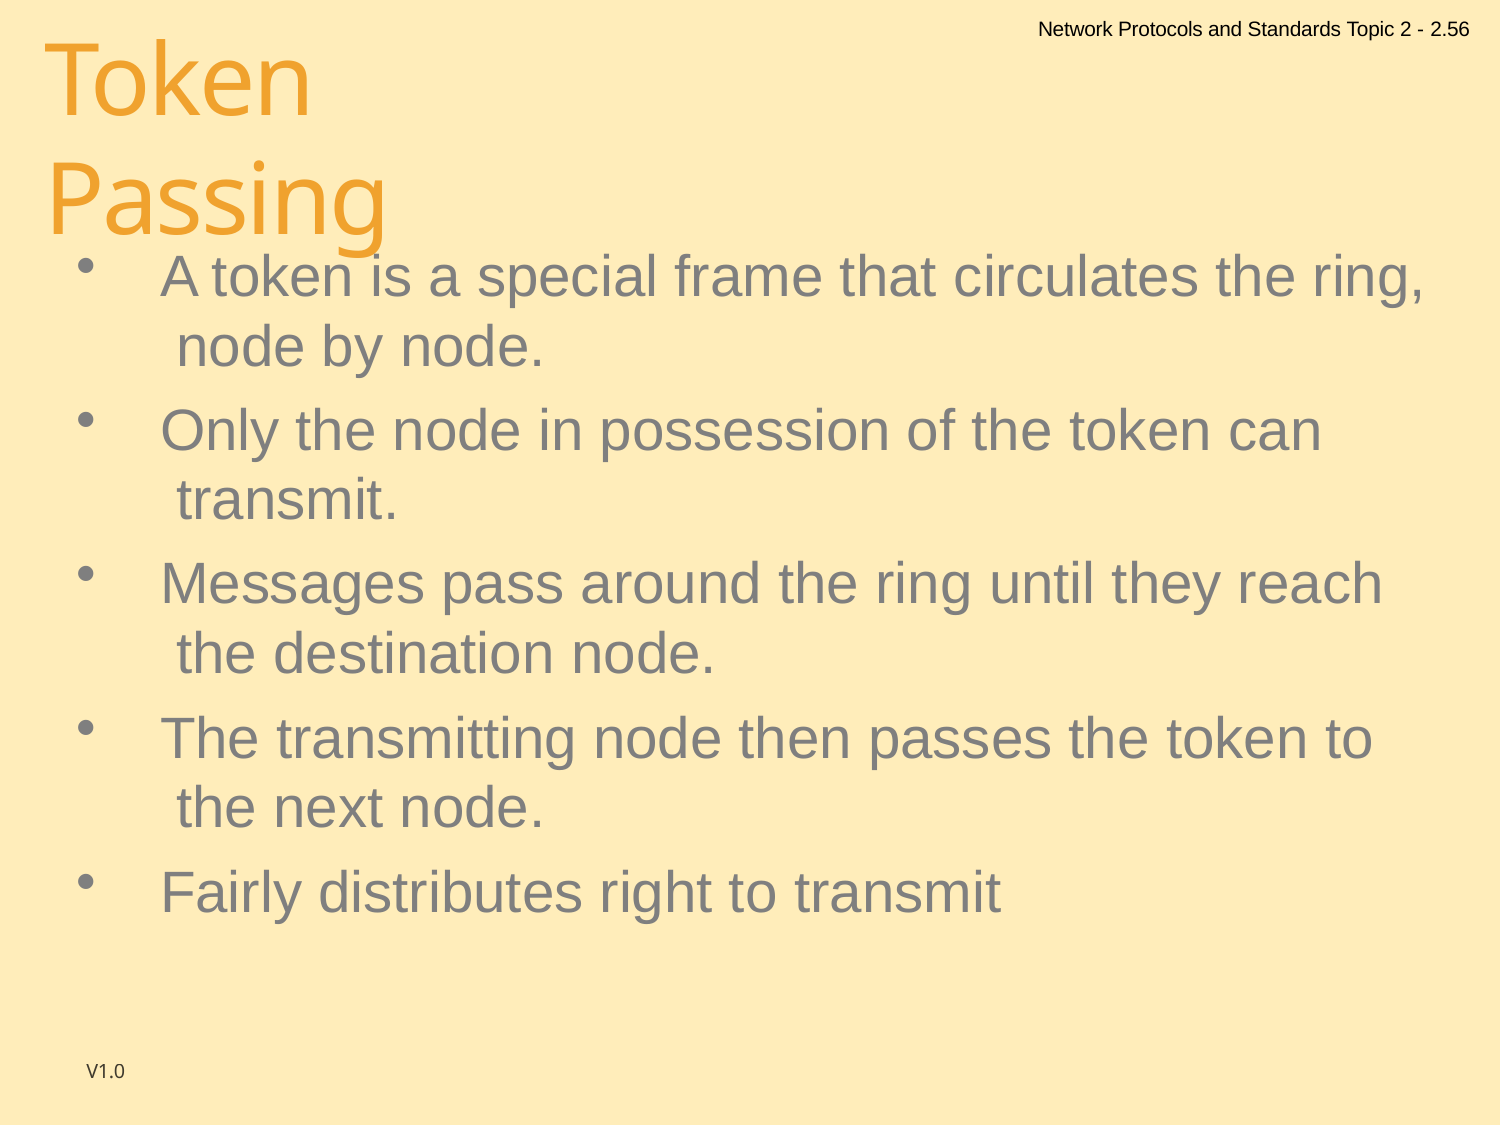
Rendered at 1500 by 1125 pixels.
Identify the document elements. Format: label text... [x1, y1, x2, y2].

text_box A token is a special frame that circulates the ring, node by node. Only the node in possession of the token can transmit. Messages pass around the ring until they reach the destination node. The transmitting node then passes the token to the next node. Fairly distributes right to transmit [73, 235, 1434, 924]
text_box Network Protocols and Standards Topic 2 - 2.56 [1036, 13, 1488, 41]
slide_number V1.0 [84, 924, 591, 1125]
title Token Passing [42, 12, 654, 256]
